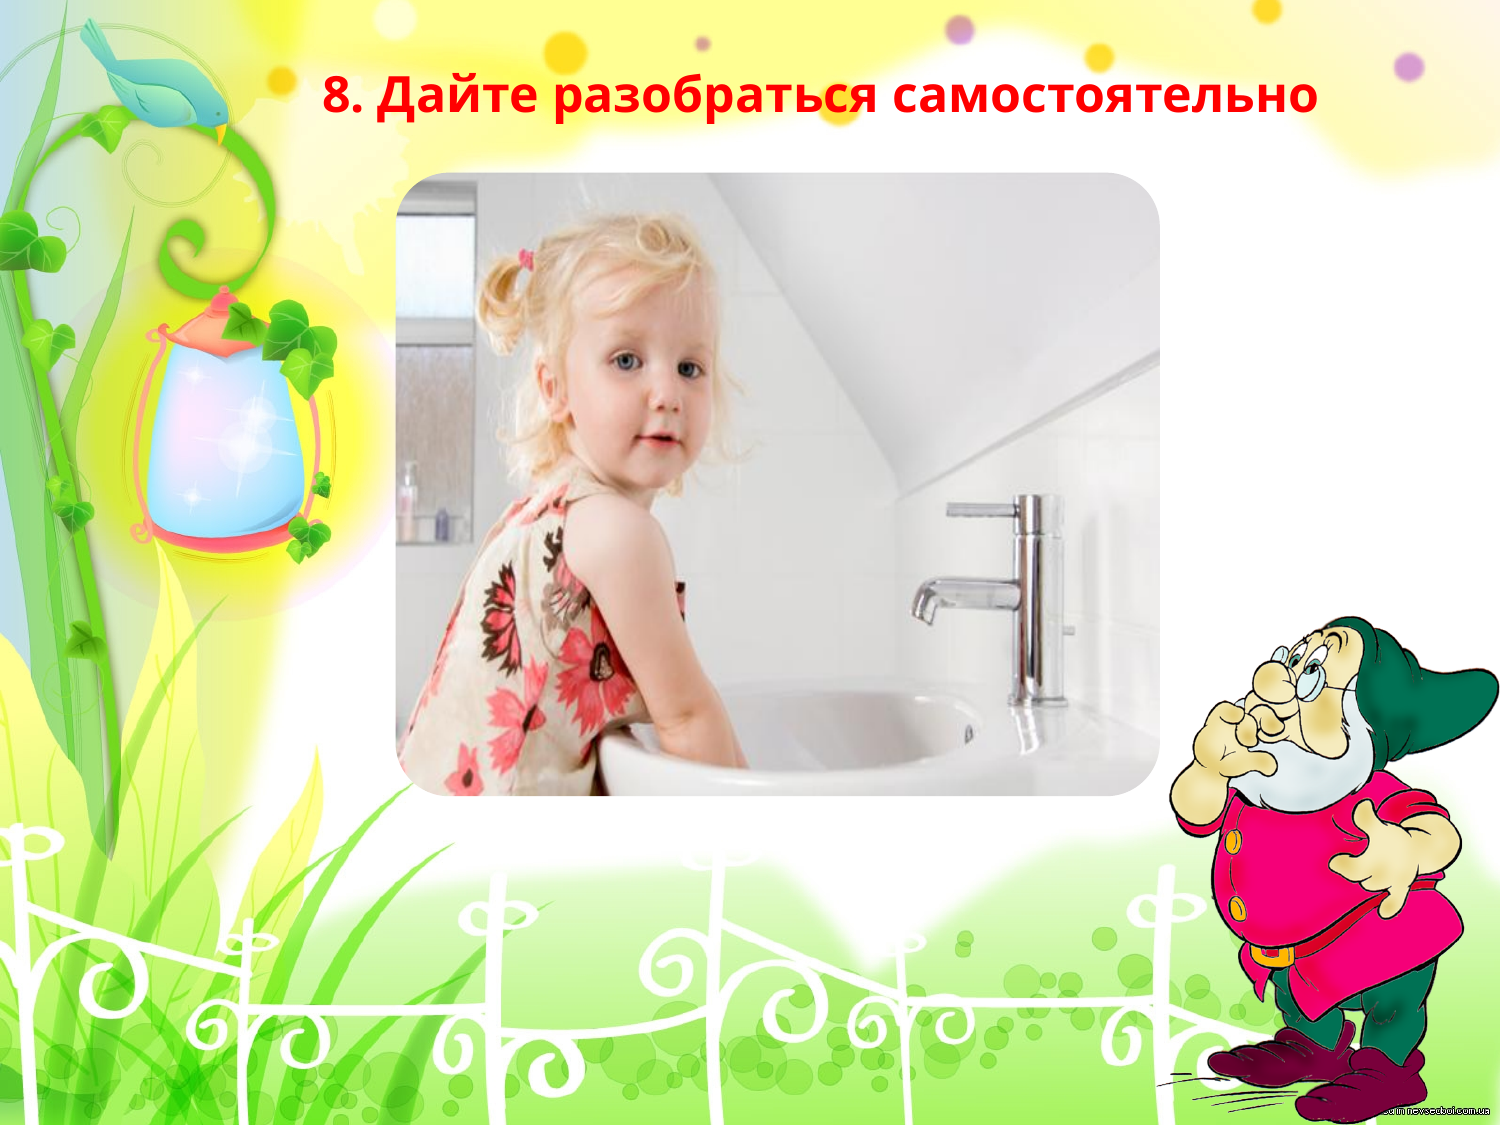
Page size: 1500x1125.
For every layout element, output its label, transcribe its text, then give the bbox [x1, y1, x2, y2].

picture [0, 0, 1500, 1125]
text_box 8. Дайте разобраться самостоятельно [307, 54, 1346, 130]
